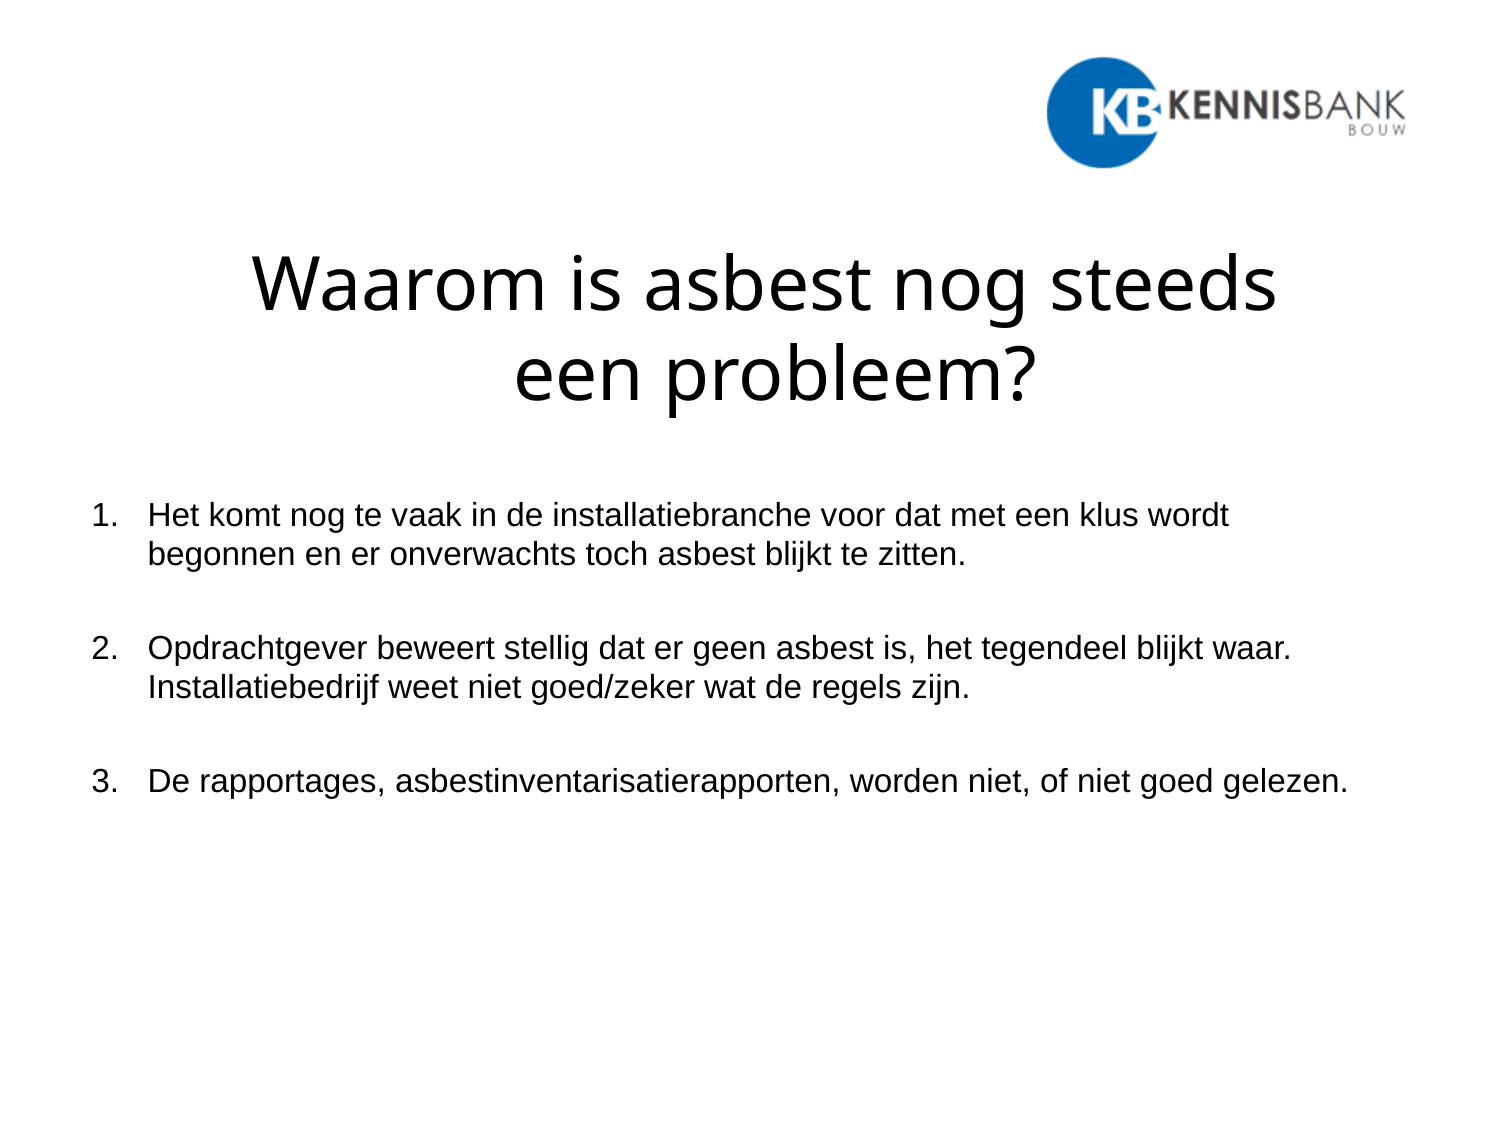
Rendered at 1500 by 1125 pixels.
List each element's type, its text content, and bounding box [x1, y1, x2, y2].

picture [1044, 54, 1410, 172]
list Het komt nog te vaak in de installatiebranche voor dat met een klus wordt begonnen en er onverwachts toch asbest blijkt te zitten. Opdrachtgever beweert stellig dat er geen asbest is, het tegendeel blijkt waar. Installatiebedrijf weet niet goed/zeker wat de regels zijn. De rapportages, asbestinventarisatierapporten, worden niet, of niet goed gelezen. [76, 484, 1400, 840]
title Waarom is asbest nog steeds een probleem? [100, 231, 1451, 420]
